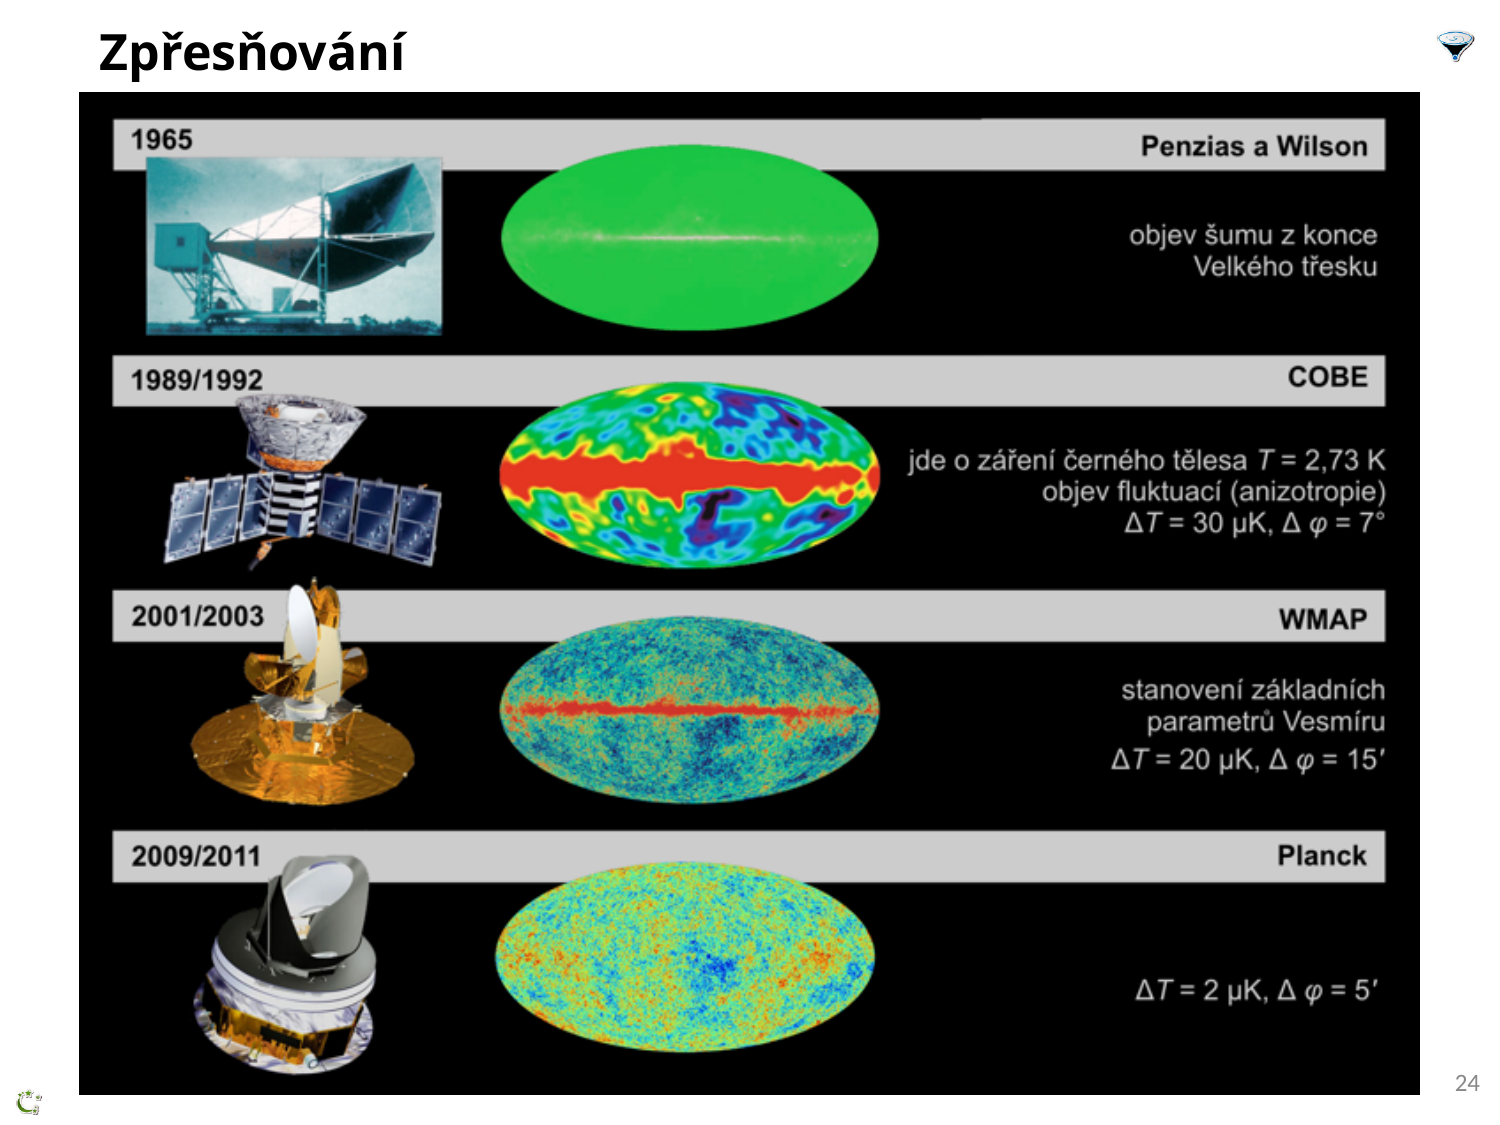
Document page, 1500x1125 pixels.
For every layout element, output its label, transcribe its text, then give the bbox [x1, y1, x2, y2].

title Zpřesňování [84, 0, 625, 92]
slide_number 24 [1365, 1051, 1496, 1112]
picture [79, 92, 1420, 1096]
picture [1435, 25, 1475, 64]
picture [15, 1087, 43, 1116]
